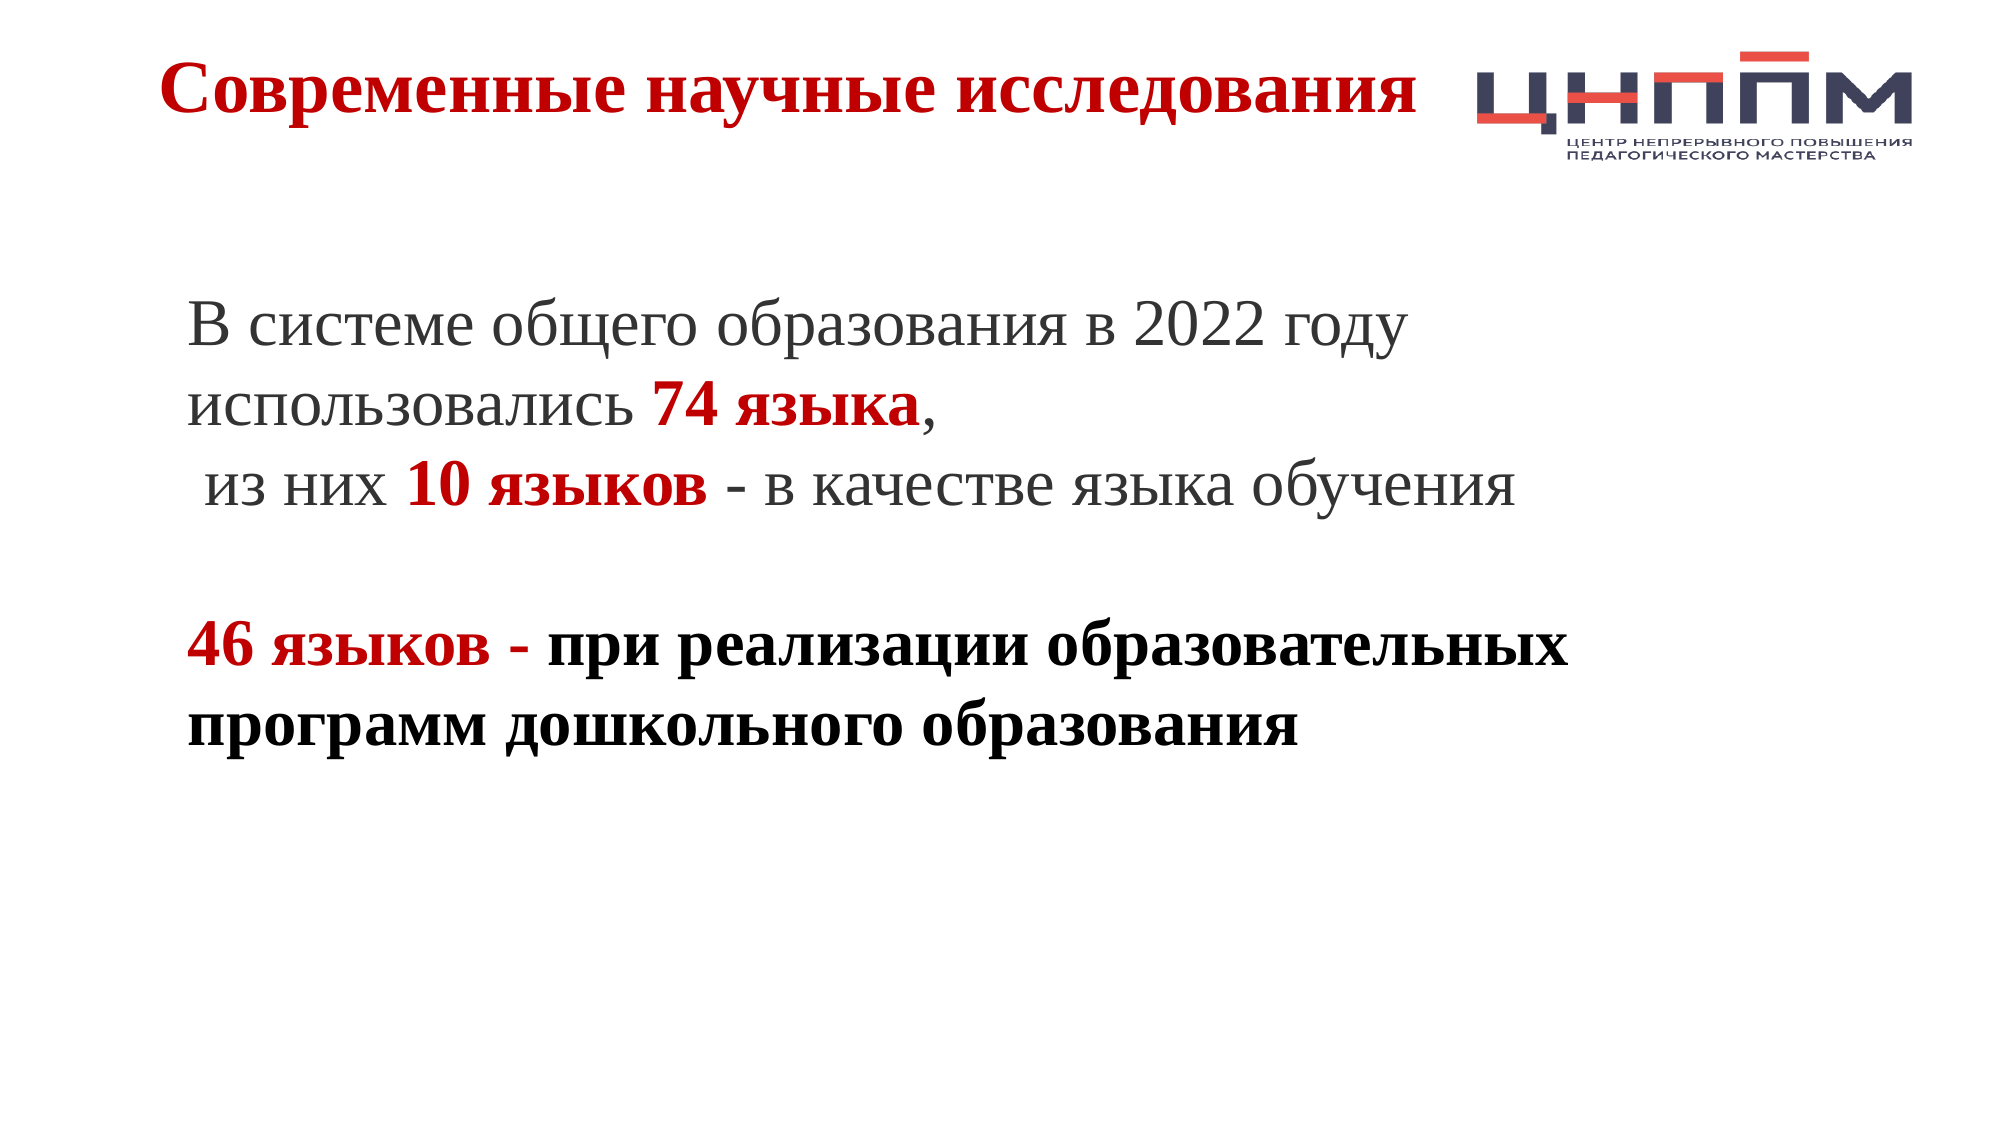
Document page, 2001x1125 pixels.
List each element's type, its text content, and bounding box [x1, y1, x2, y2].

text_box В системе общего образования в 2022 году использовались 74 языка, из них 10 языков - в качестве языка обучения 46 языков - при реализации образовательных программ дошкольного образования [173, 201, 1819, 766]
picture [1398, 20, 1991, 192]
text_box Современные научные исследования [143, 29, 1398, 135]
